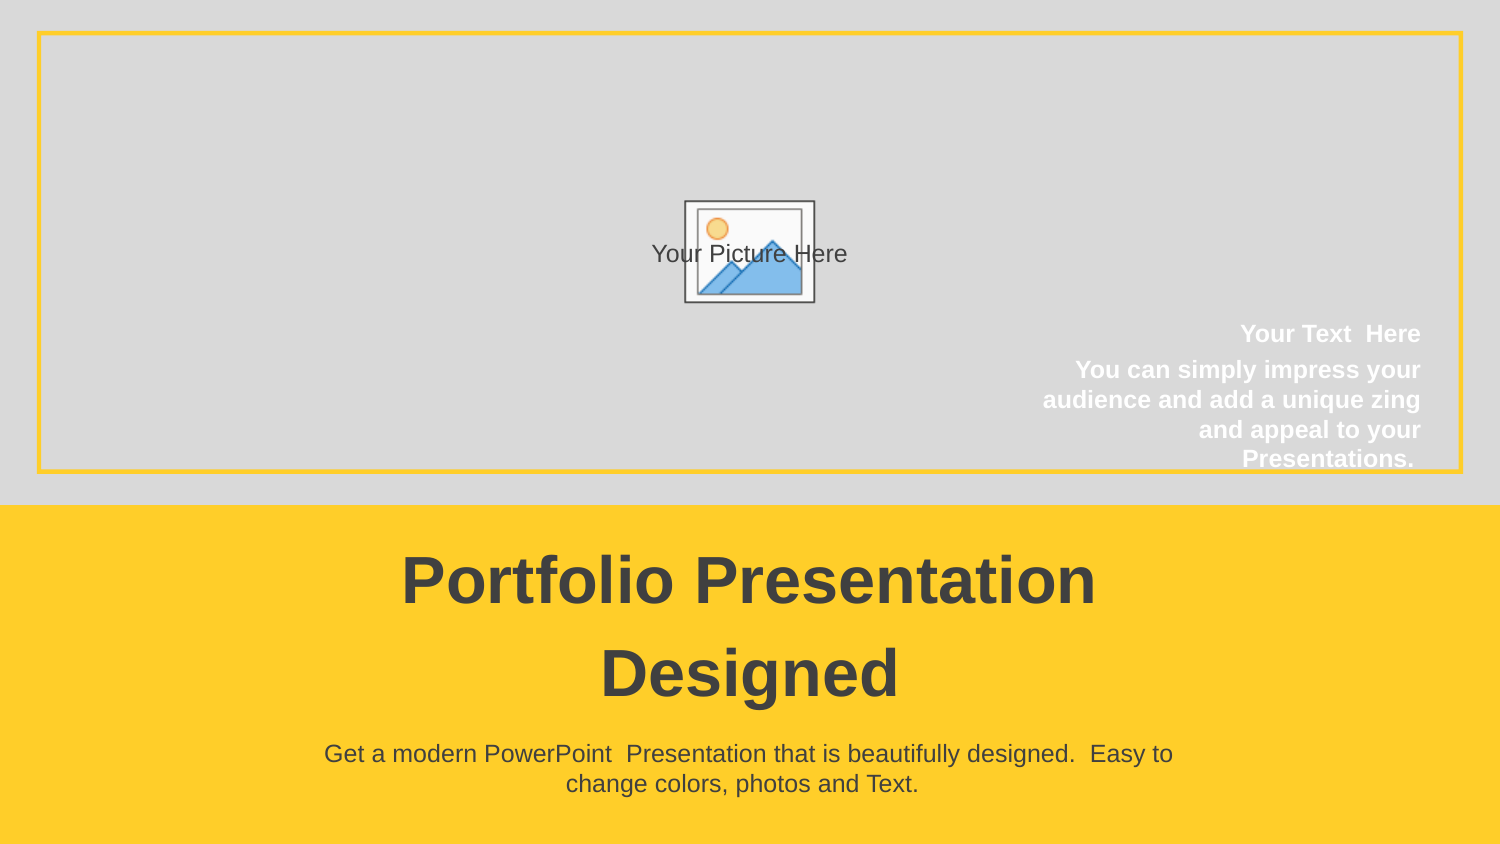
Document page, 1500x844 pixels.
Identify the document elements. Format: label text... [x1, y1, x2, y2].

text_box Get a modern PowerPoint Presentation that is beautifully designed. Easy to change colors, photos and Text. [265, 730, 1235, 805]
text_box Portfolio Presentation Designed [354, 529, 1146, 730]
picture [0, 0, 1500, 505]
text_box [1010, 309, 1437, 453]
